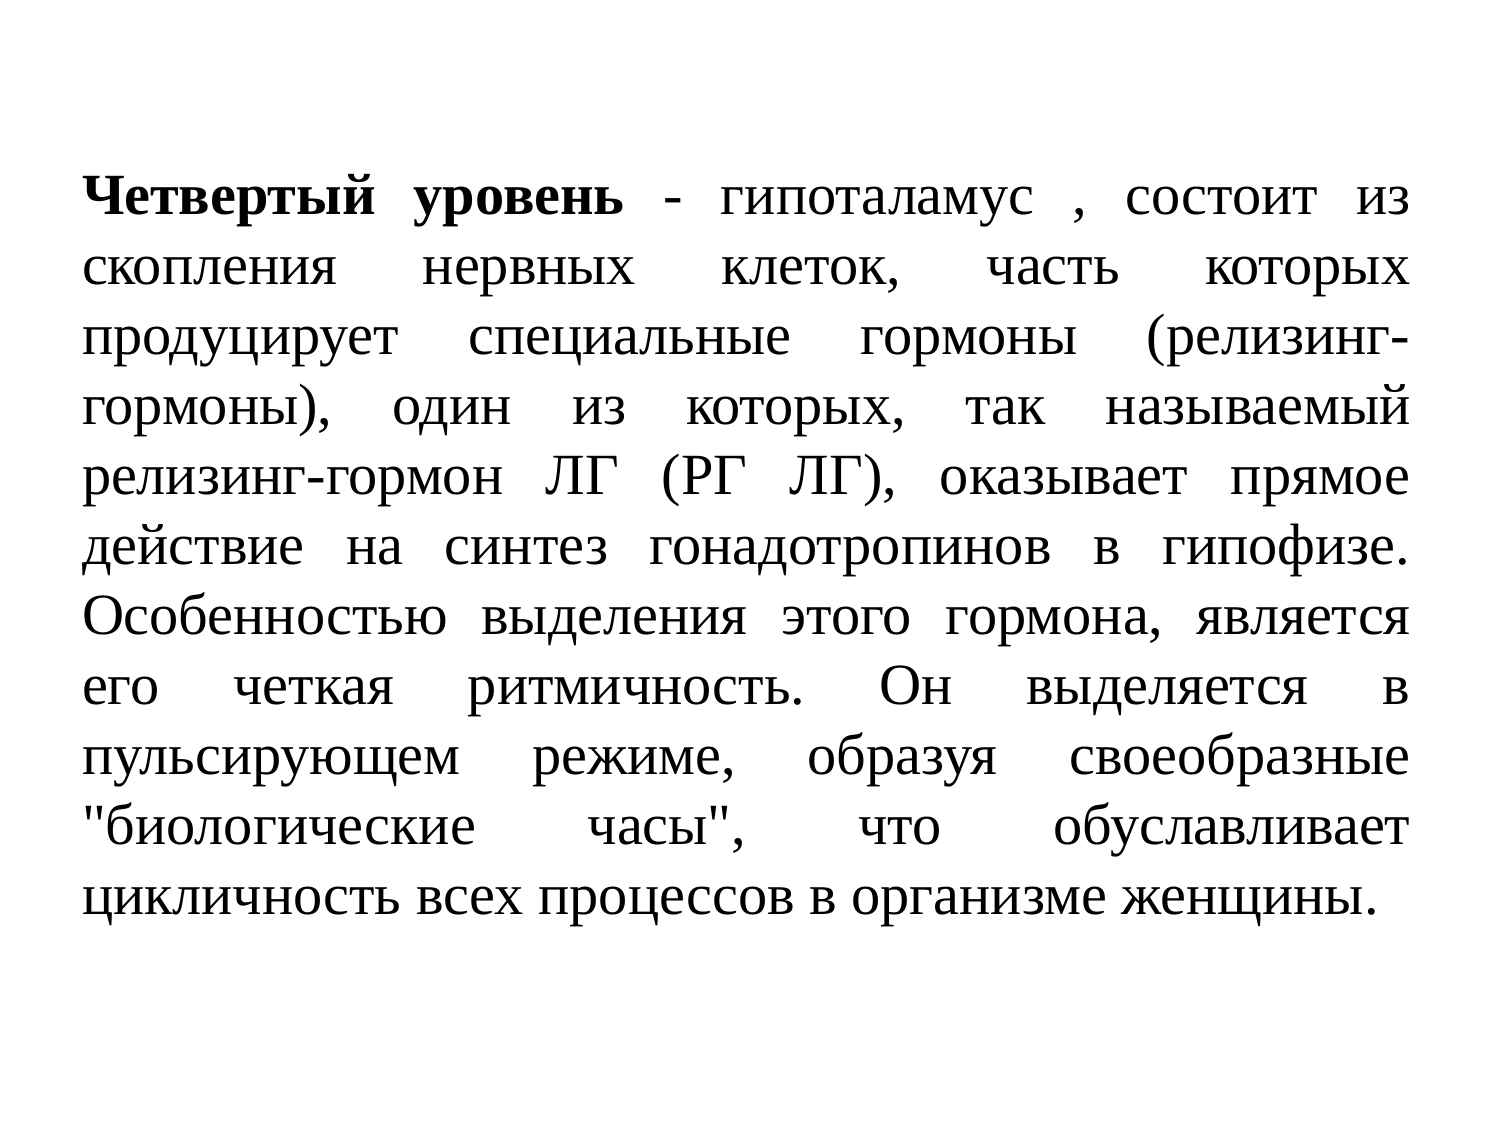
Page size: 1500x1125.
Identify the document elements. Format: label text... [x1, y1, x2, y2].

text_box Четвертый уровень - гипоталамус , состоит из скопления нервных клеток, часть которых продуцирует специальные гормоны (релизинг-гормоны), один из которых, так называемый релизинг-гормон ЛГ (РГ ЛГ), оказывает прямое действие на синтез гонадотропинов в гипофизе. Особенностью выделения этого гормона, является его четкая ритмичность. Он выделяется в пульсирующем режиме, образуя своеобразные "биологические часы", что обуславливает цикличность всех процессов в организме женщины. [67, 149, 1426, 934]
